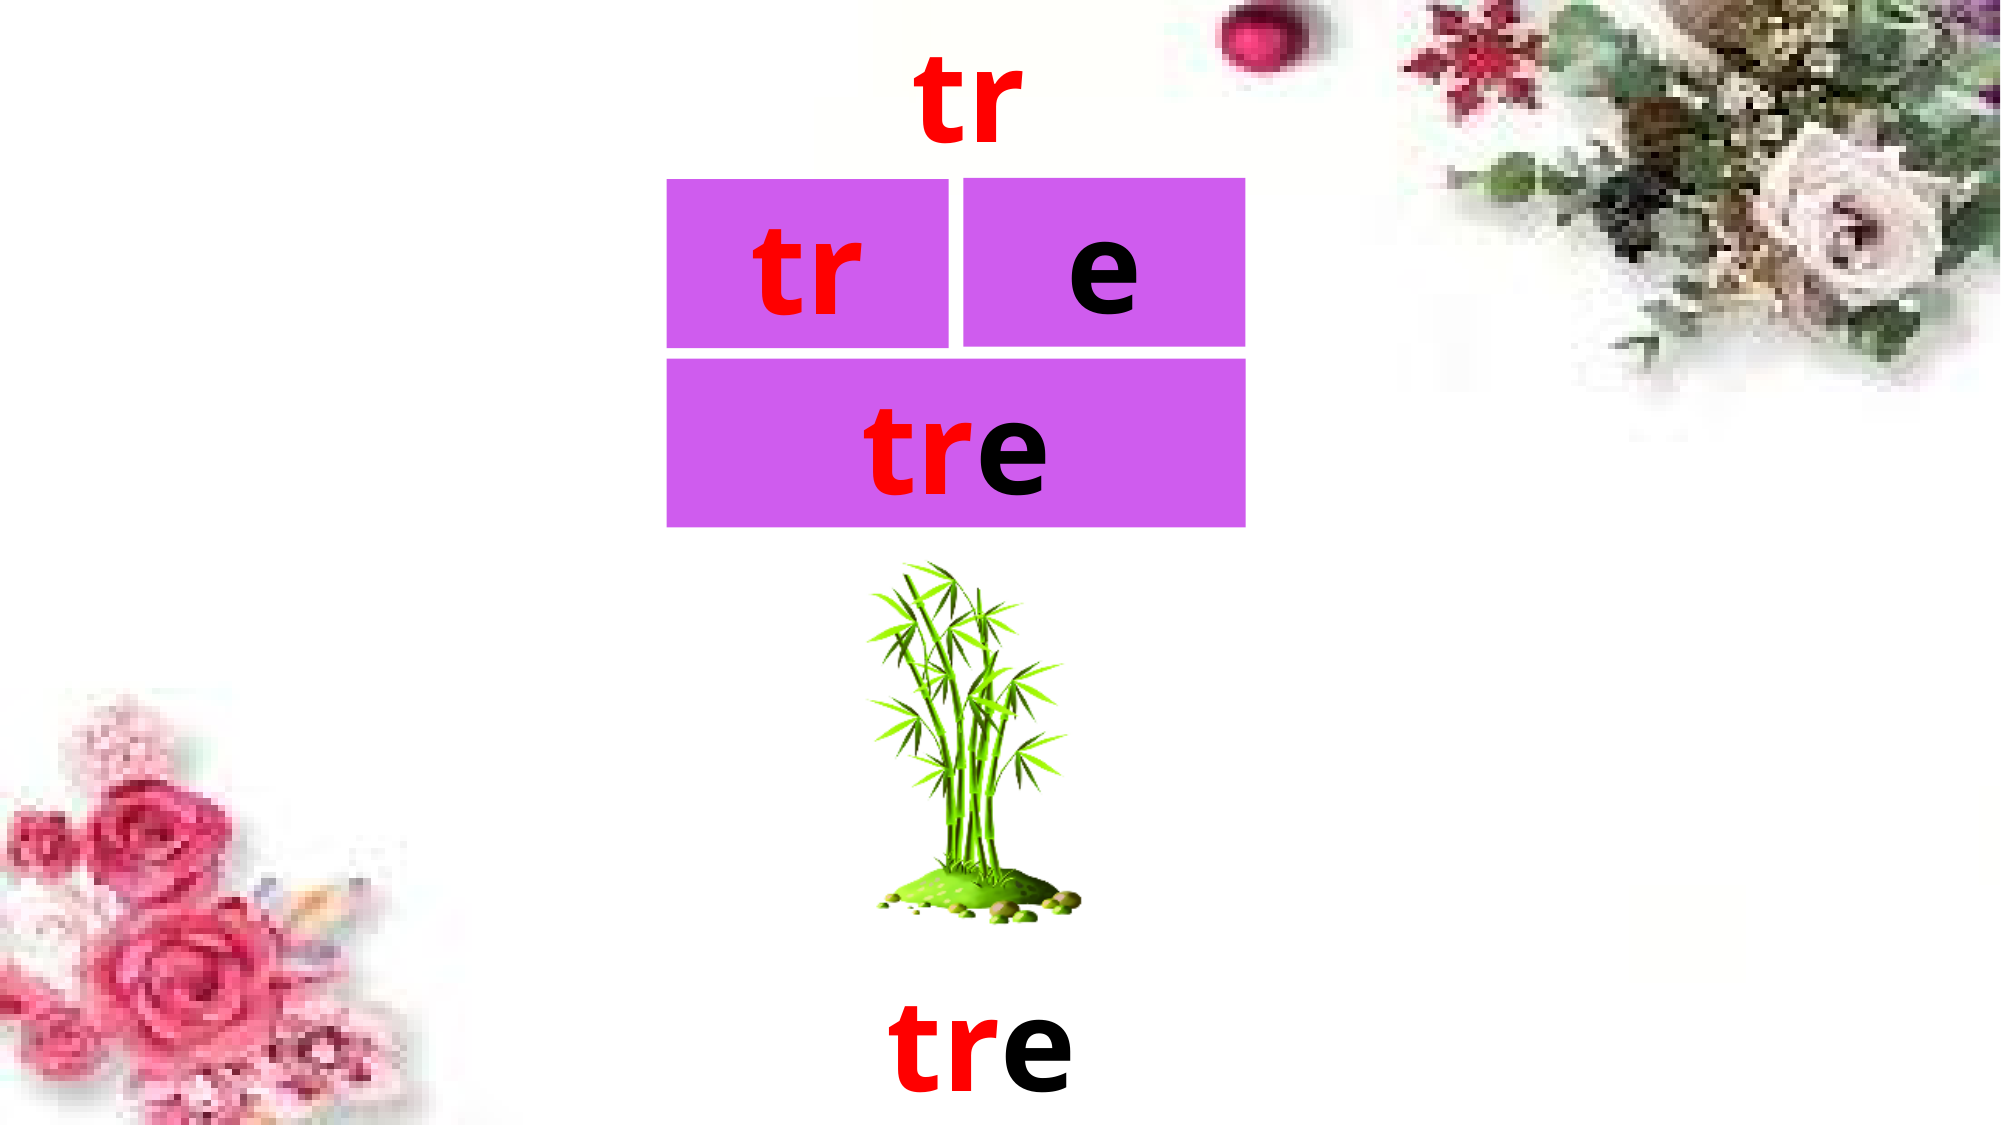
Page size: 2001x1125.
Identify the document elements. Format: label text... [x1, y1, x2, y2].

picture [0, 0, 2001, 1125]
text_box tr [666, 179, 949, 349]
text_box tre [666, 358, 1246, 528]
text_box tr [896, 7, 1082, 176]
text_box e [963, 177, 1246, 347]
text_box tre [871, 955, 1174, 1125]
